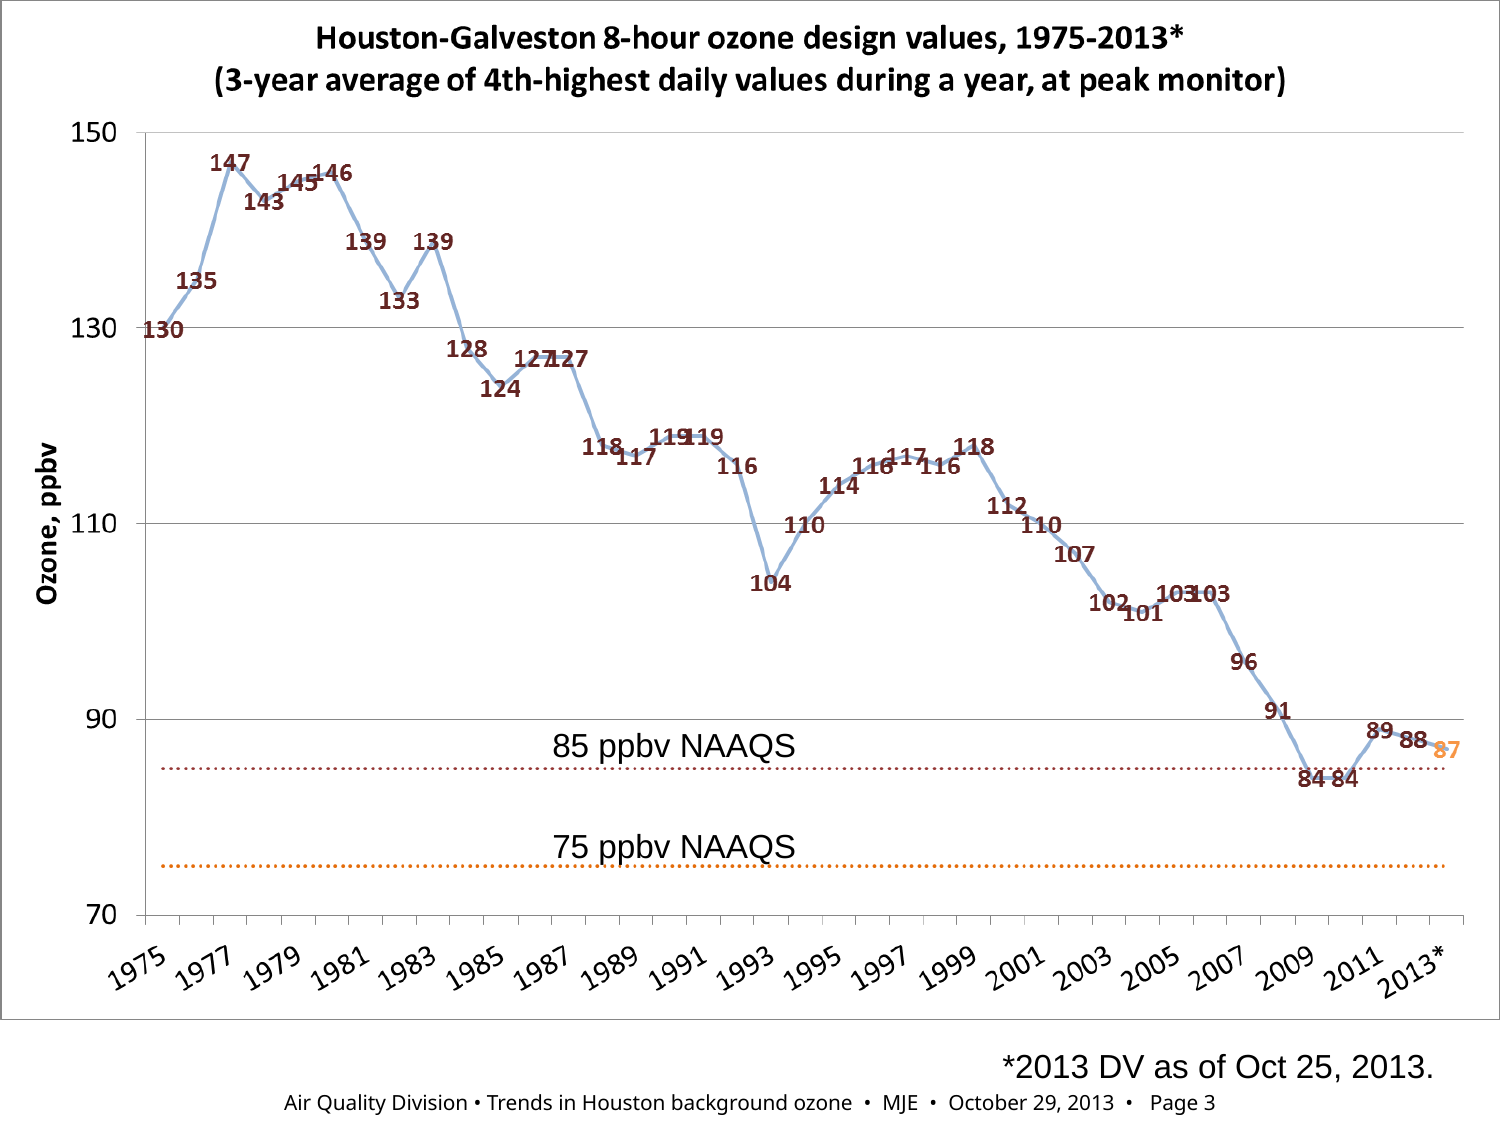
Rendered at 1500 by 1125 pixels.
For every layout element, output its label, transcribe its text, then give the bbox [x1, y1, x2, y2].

text_box *2013 DV as of Oct 25, 2013. [987, 1038, 1475, 1093]
picture [0, 0, 1500, 1020]
